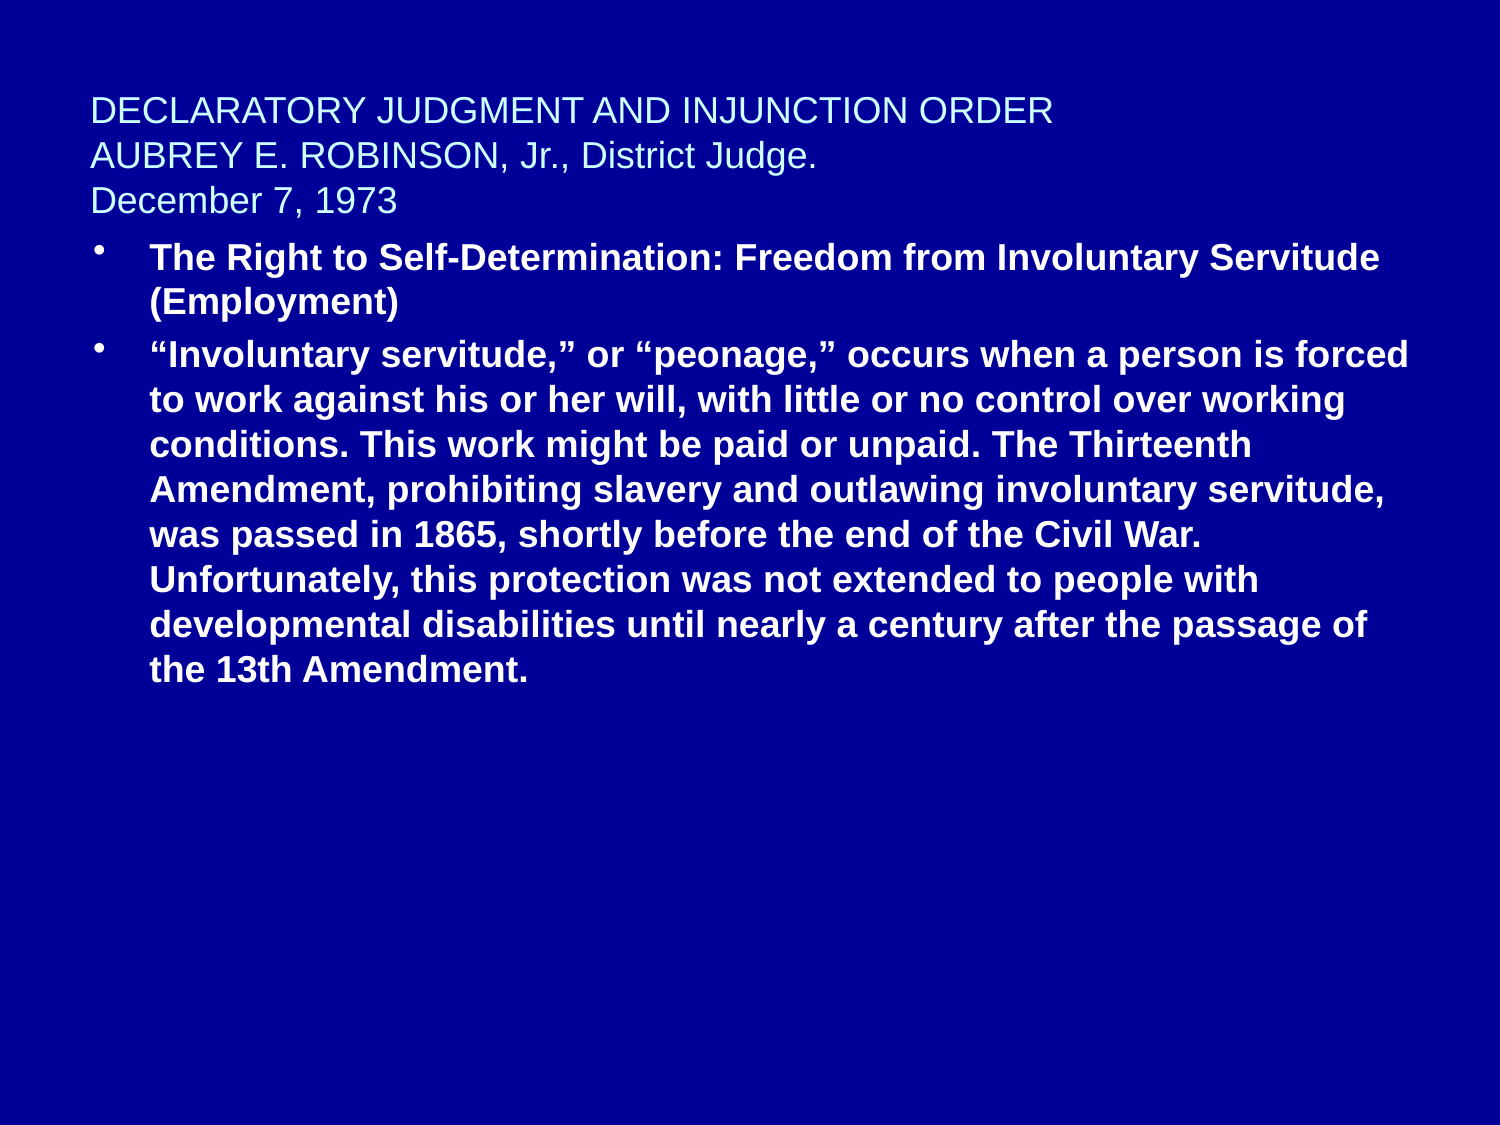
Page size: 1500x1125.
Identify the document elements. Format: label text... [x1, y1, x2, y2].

title DECLARATORY JUDGMENT AND INJUNCTION ORDER AUBREY E. ROBINSON, Jr., District Judge. December 7, 1973 [74, 44, 1426, 263]
list The Right to Self-Determination: Freedom from Involuntary Servitude (Employment) “Involuntary servitude,” or “peonage,” occurs when a person is forced to work against his or her will, with little or no control over working conditions. This work might be paid or unpaid. The Thirteenth Amendment, prohibiting slavery and outlawing involuntary servitude, was passed in 1865, shortly before the end of the Civil War. Unfortunately, this protection was not extended to people with developmental disabilities until nearly a century after the passage of the 13th Amendment. [77, 224, 1429, 1043]
